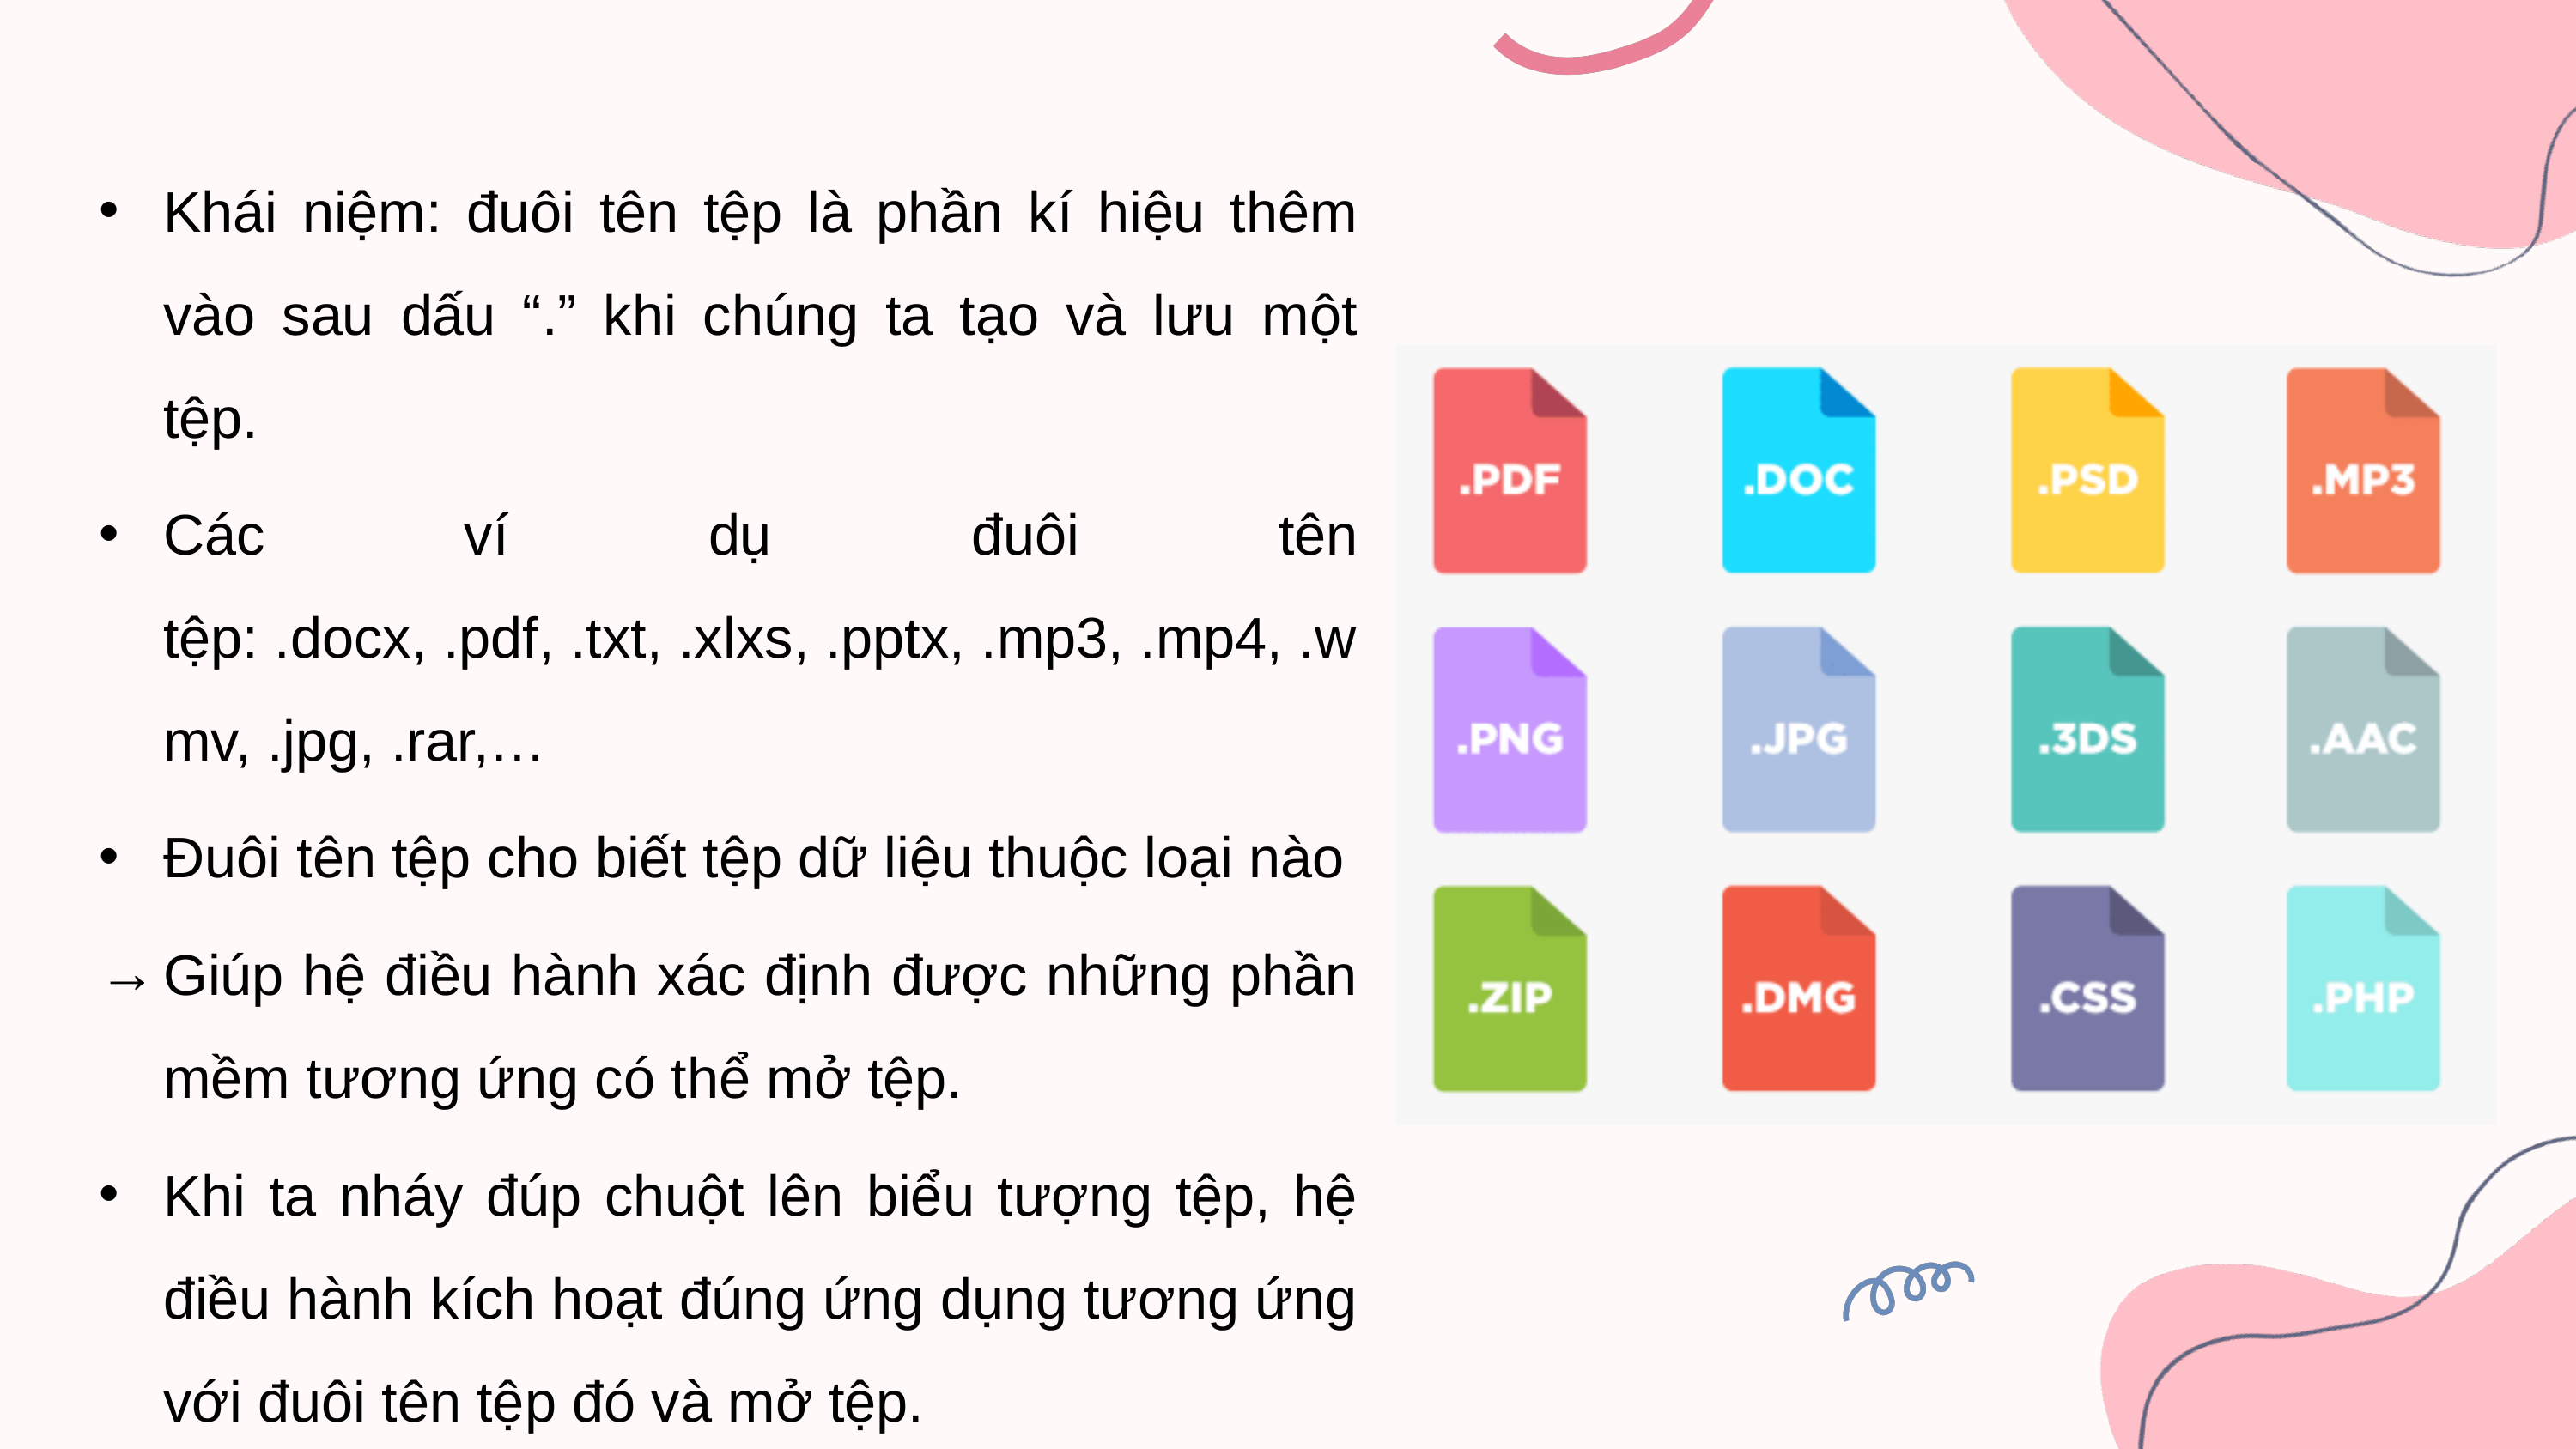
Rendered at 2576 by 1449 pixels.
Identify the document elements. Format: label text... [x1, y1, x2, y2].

picture [1833, 1245, 1978, 1326]
picture [1394, 344, 2576, 1449]
picture [1978, 0, 2576, 340]
text_box Khái niệm: đuôi tên tệp là phần kí hiệu thêm vào sau dấu “.” khi chúng ta tạo và lưu một tệp. Các ví dụ đuôi tên tệp: .docx, .pdf, .txt, .xlxs, .pptx, .mp3, .mp4, .wmv, .jpg, .rar,… Đuôi tên tệp cho biết tệp dữ liệu thuộc loại nào Giúp hệ điều hành xác định được những phần mềm tương ứng có thể mở tệp. Khi ta nháy đúp chuột lên biểu tượng tệp, hệ điều hành kích hoạt đúng ứng dụng tương ứng với đuôi tên tệp đó và mở tệp. [86, 134, 1371, 1440]
picture [1483, 0, 1748, 102]
